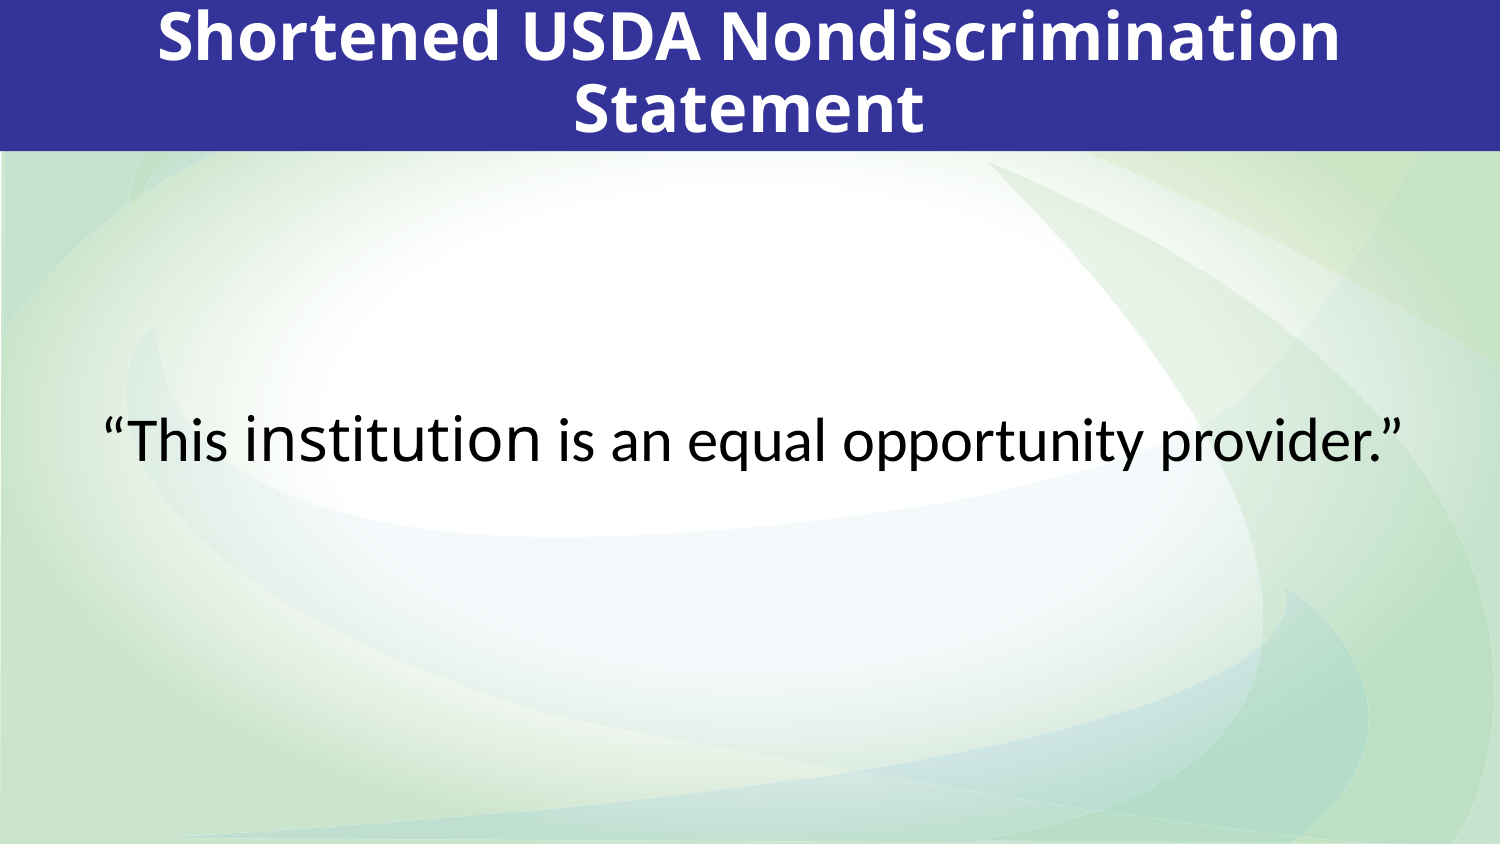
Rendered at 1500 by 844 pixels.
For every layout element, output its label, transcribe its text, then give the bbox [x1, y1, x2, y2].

title Shortened USDA Nondiscrimination Statement [0, 0, 1500, 150]
text_box “This institution is an equal opportunity provider.” [86, 391, 1435, 482]
